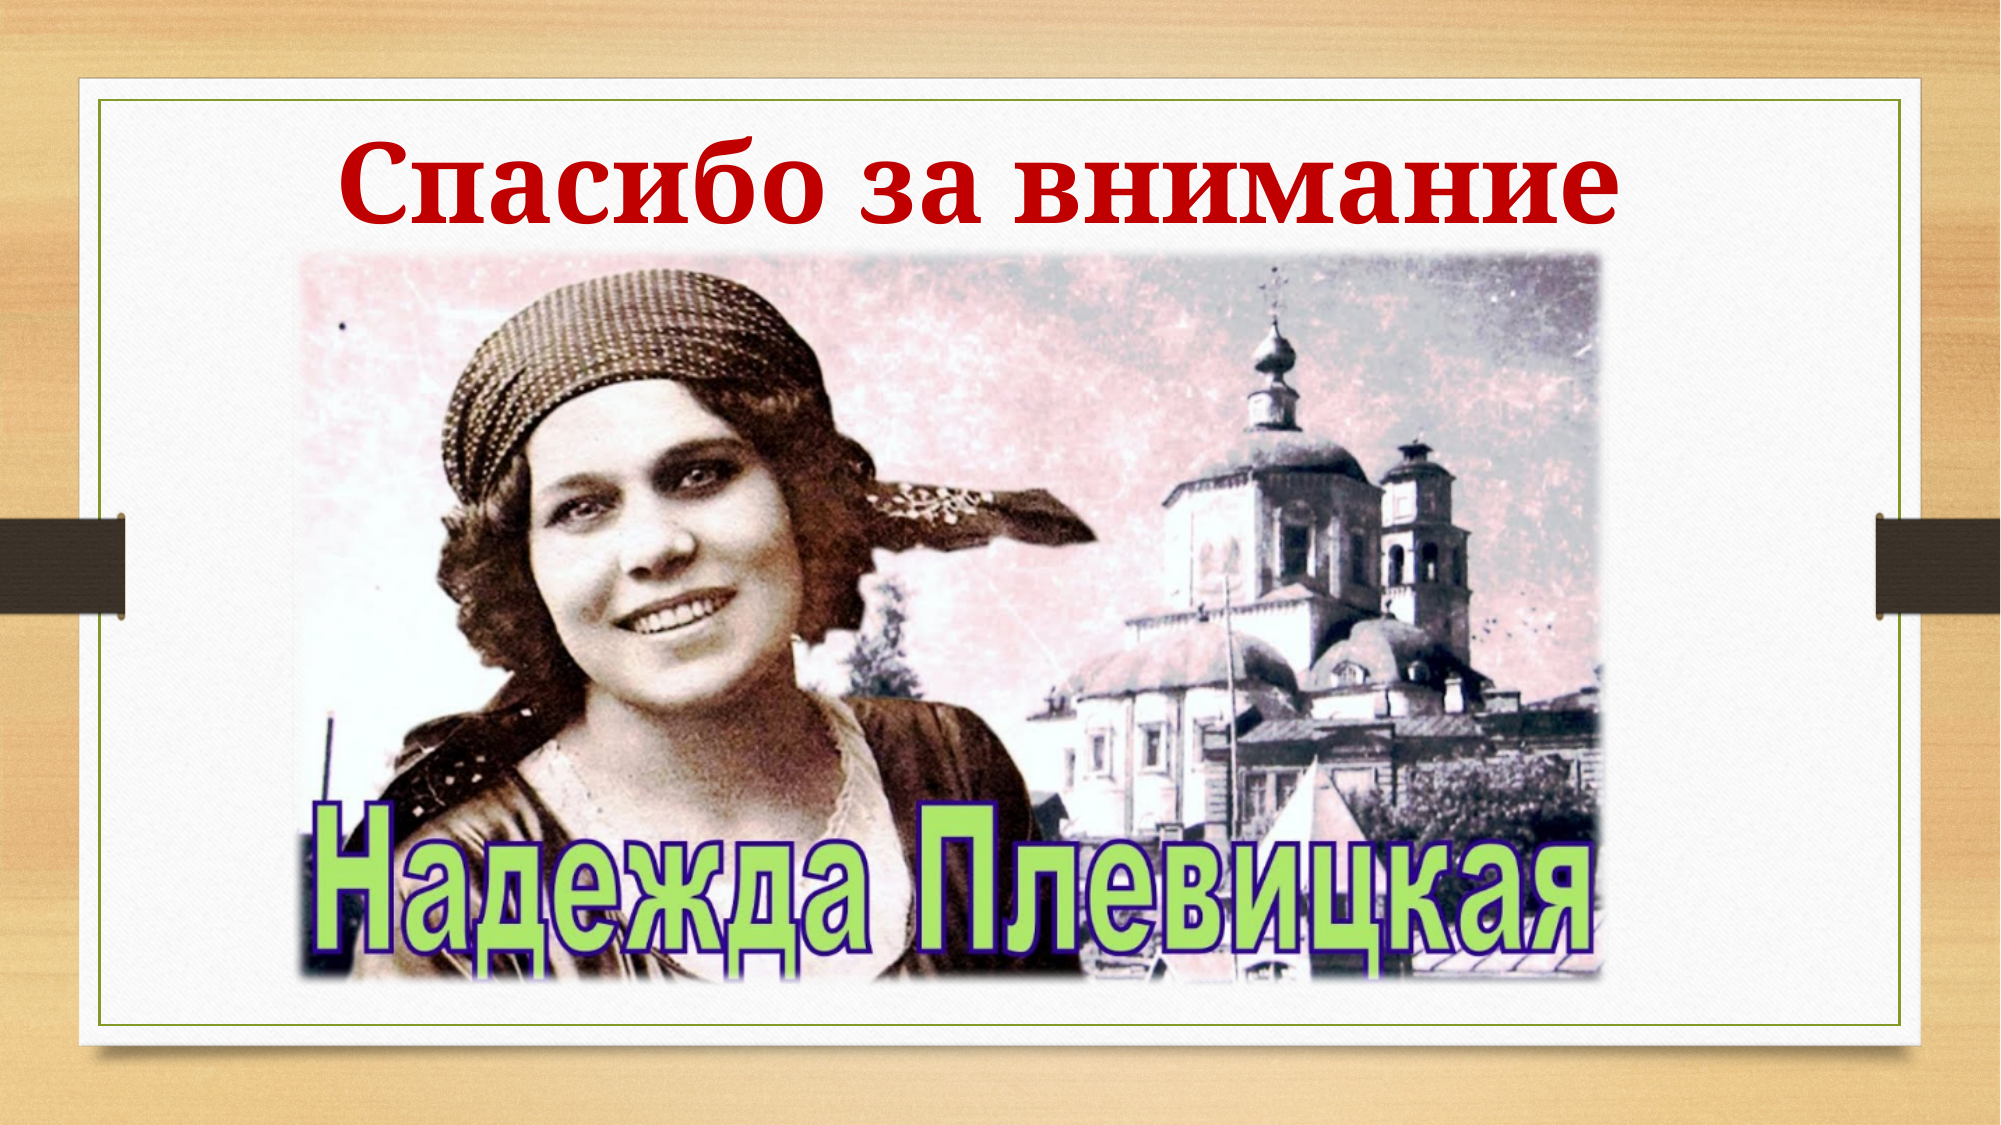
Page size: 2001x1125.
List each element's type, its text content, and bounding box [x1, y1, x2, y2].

title Спасибо за внимание [251, 72, 1709, 286]
picture [0, 0, 2001, 1125]
